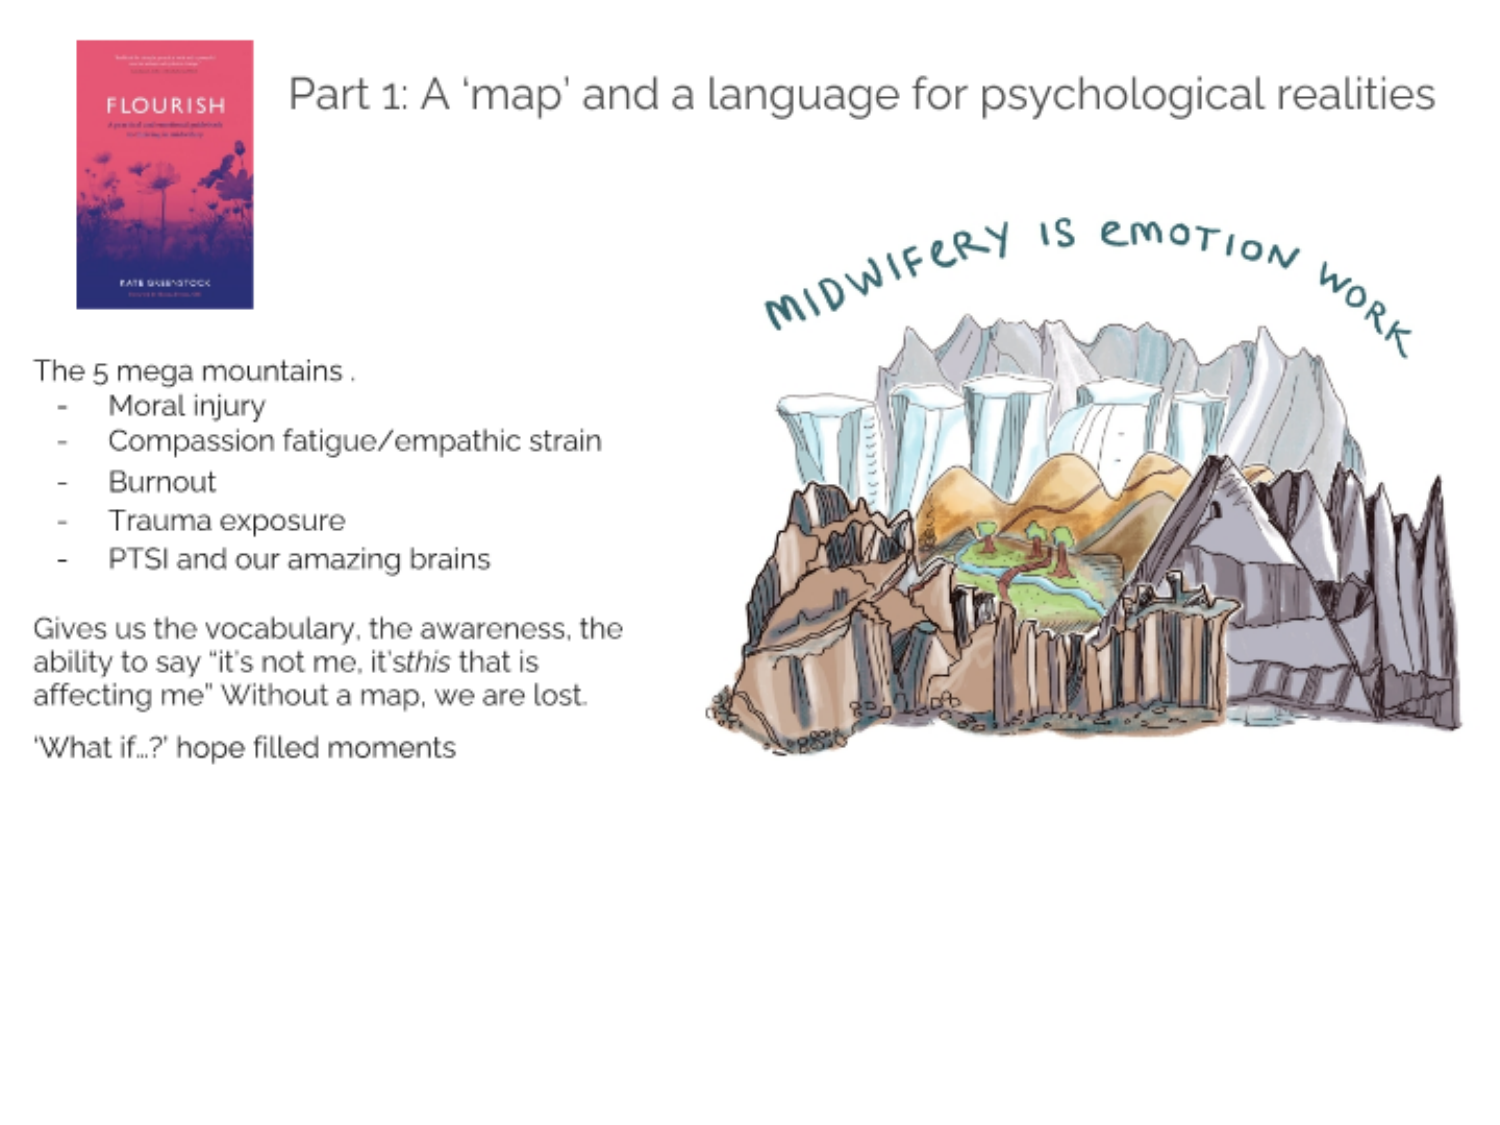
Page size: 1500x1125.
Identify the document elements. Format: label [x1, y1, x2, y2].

picture [0, 0, 1500, 844]
